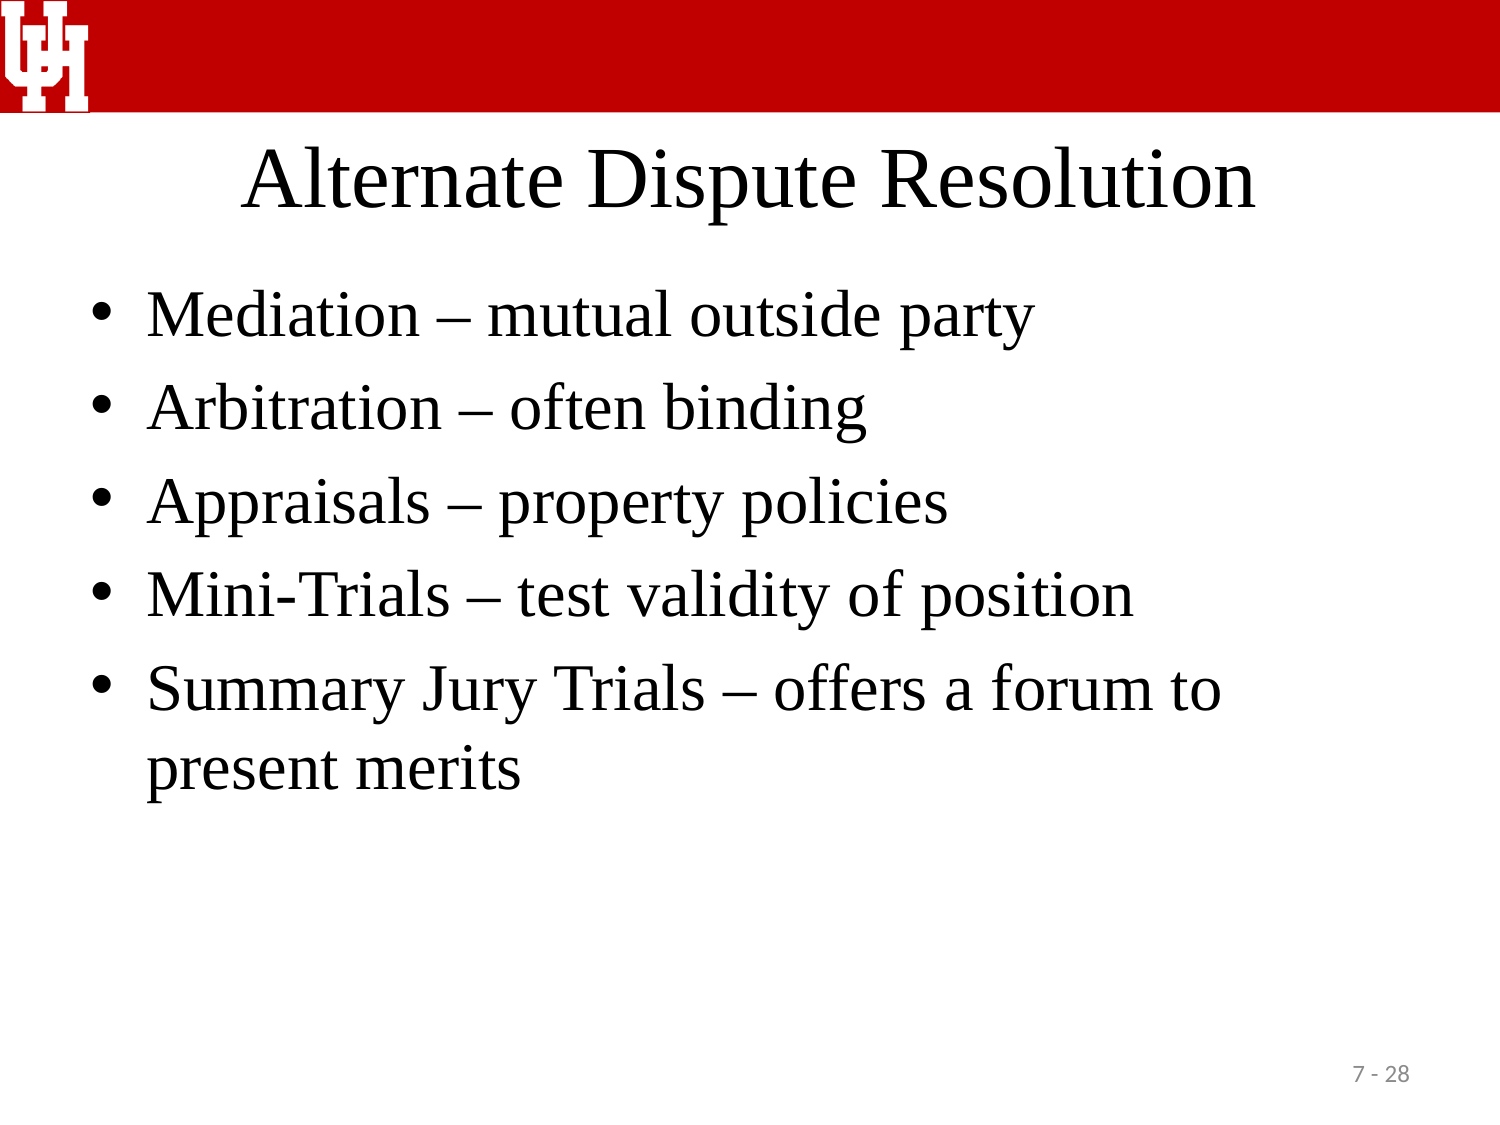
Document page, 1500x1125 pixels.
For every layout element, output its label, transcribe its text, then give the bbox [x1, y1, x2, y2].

list Mediation – mutual outside party Arbitration – often binding Appraisals – property policies Mini-Trials – test validity of position Summary Jury Trials – offers a forum to present merits [75, 262, 1425, 1005]
slide_number 7 - 28 [1074, 1042, 1425, 1103]
title Alternate Dispute Resolution [75, 112, 1425, 233]
picture [0, 0, 91, 113]
